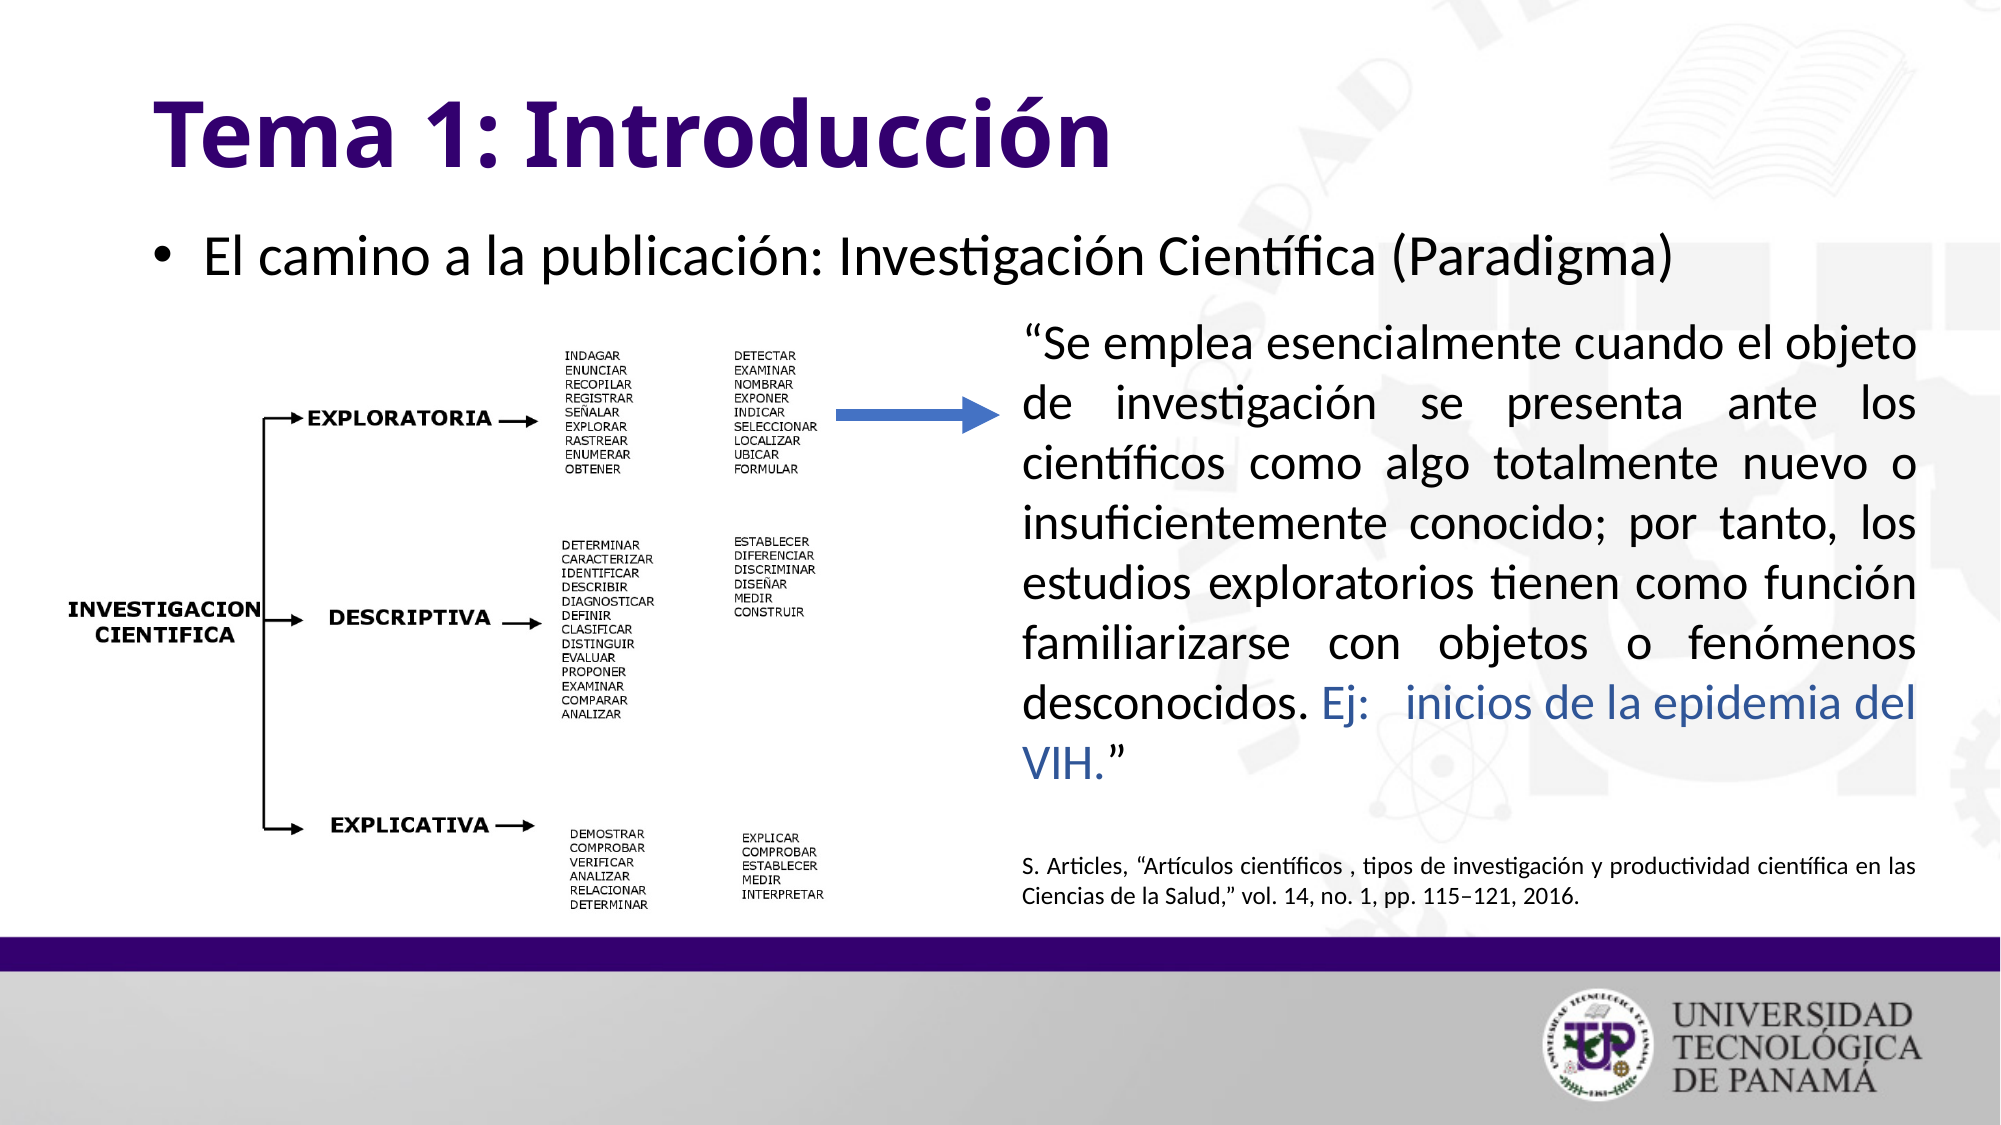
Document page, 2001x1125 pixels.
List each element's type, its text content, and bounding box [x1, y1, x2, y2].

text_box El camino a la publicación: Investigación Científica (Paradigma) [137, 217, 1863, 814]
text_box “Se emplea esencialmente cuando el objeto de investigación se presenta ante los científicos como algo totalmente nuevo o insuficientemente conocido; por tanto, los estudios exploratorios tienen como función familiarizarse con objetos o fenómenos desconocidos. Ej: inicios de la epidemia del VIH.” S. Articles, “Artículos científicos , tipos de investigación y productividad científica en las Ciencias de la Salud,” vol. 14, no. 1, pp. 115–121, 2016. [1007, 302, 1933, 917]
title Tema 1: Introducción [137, 57, 1863, 217]
picture [0, 0, 2001, 1125]
